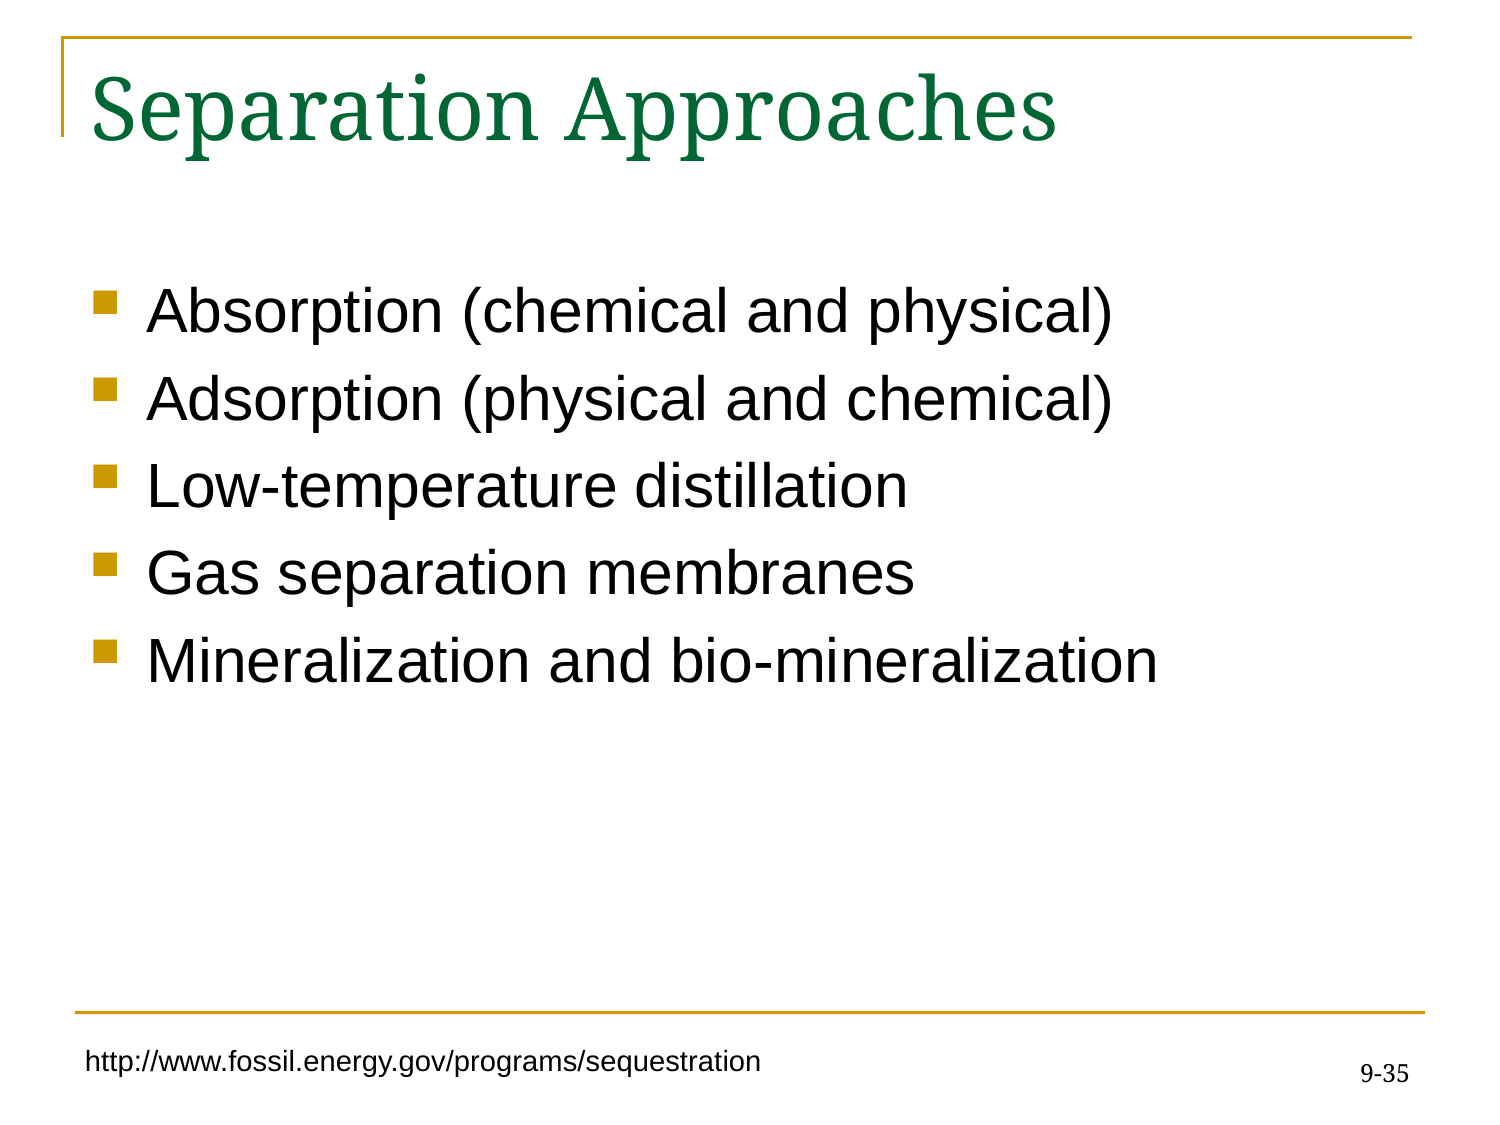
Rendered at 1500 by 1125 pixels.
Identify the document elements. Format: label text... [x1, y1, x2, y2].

text_box http://www.fossil.energy.gov/programs/sequestration [70, 1035, 847, 1086]
title Separation Approaches [75, 45, 1425, 233]
list Absorption (chemical and physical) Adsorption (physical and chemical) Low-temperature distillation Gas separation membranes Mineralization and bio-mineralization [75, 262, 1425, 1006]
slide_number 9-35 [1074, 1023, 1426, 1100]
